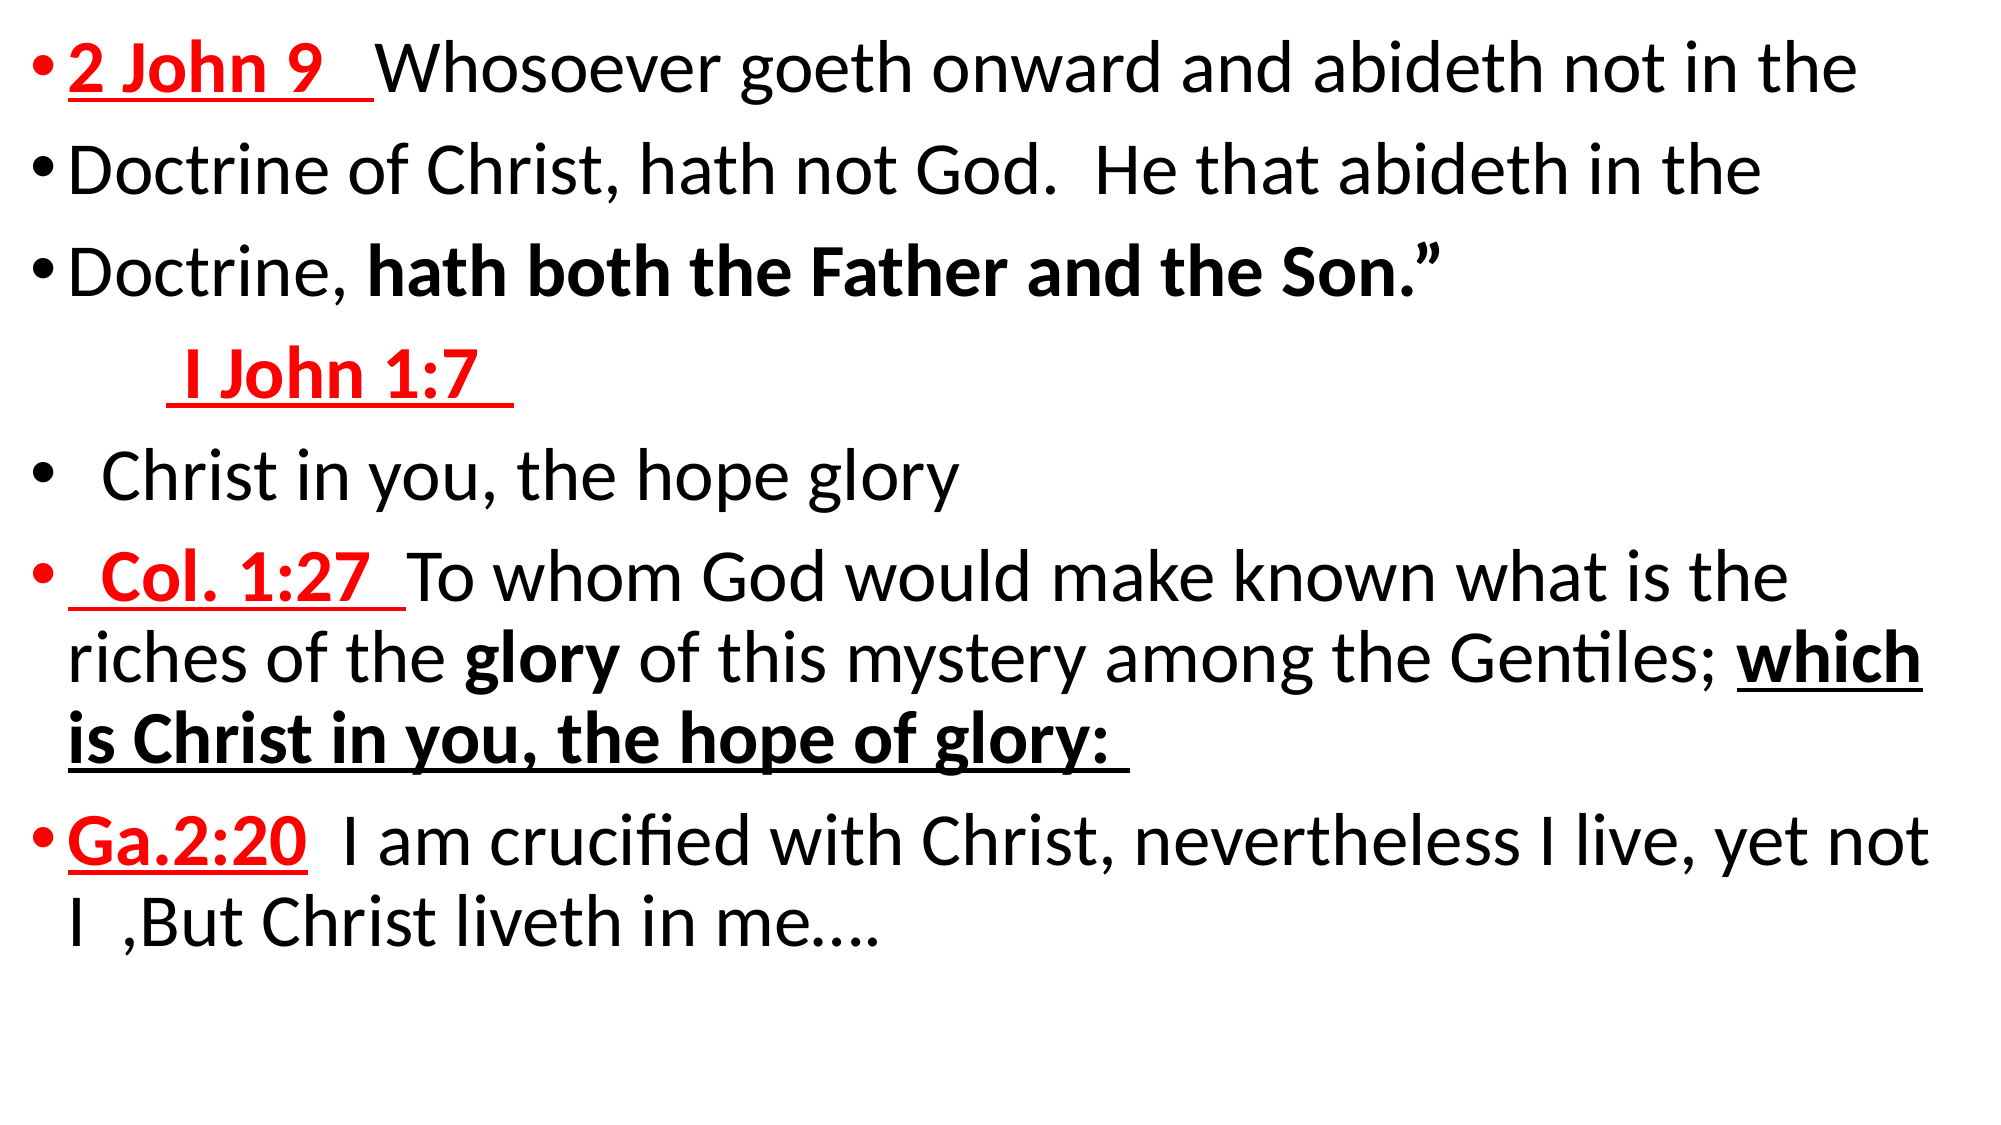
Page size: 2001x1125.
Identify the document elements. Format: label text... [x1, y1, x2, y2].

list 2 John 9 Whosoever goeth onward and abideth not in the Doctrine of Christ, hath not God. He that abideth in the Doctrine, hath both the Father and the Son.” I John 1:7 Christ in you, the hope glory Col. 1:27 To whom God would make known what is the riches of the glory of this mystery among the Gentiles; which is Christ in you, the hope of glory: Ga.2:20 I am crucified with Christ, nevertheless I live, yet not I ,But Christ liveth in me…. [15, 20, 1978, 1108]
